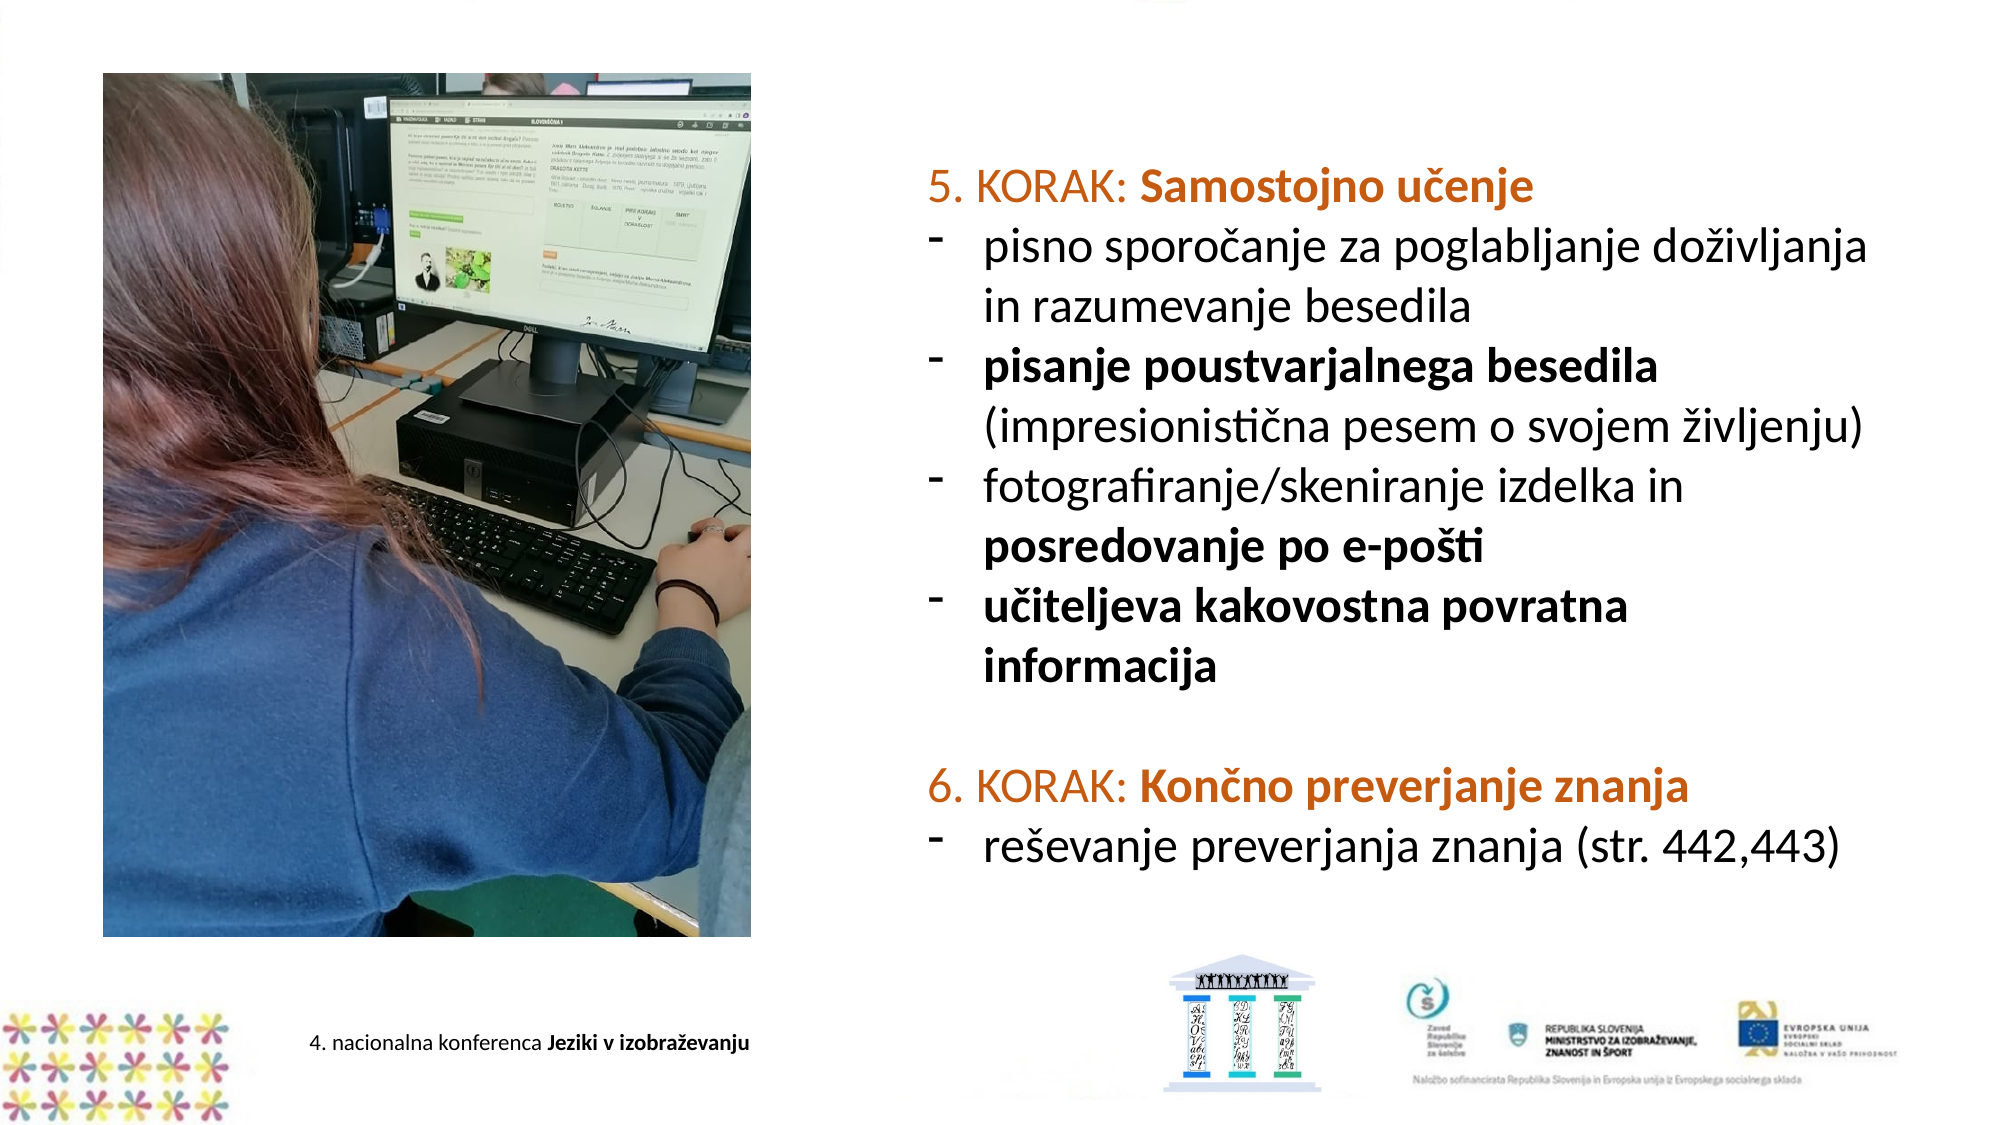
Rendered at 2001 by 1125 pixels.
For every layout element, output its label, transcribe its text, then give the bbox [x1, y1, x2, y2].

picture [0, 0, 2000, 1125]
text_box 5. KORAK: Samostojno učenje pisno sporočanje za poglabljanje doživljanja in razumevanje besedila pisanje poustvarjalnega besedila (impresionistična pesem o svojem življenju) fotografiranje/skeniranje izdelka in posredovanje po e-pošti učiteljeva kakovostna povratna informacija 6. KORAK: Končno preverjanje znanja reševanje preverjanja znanja (str. 442,443) [912, 145, 1889, 1001]
